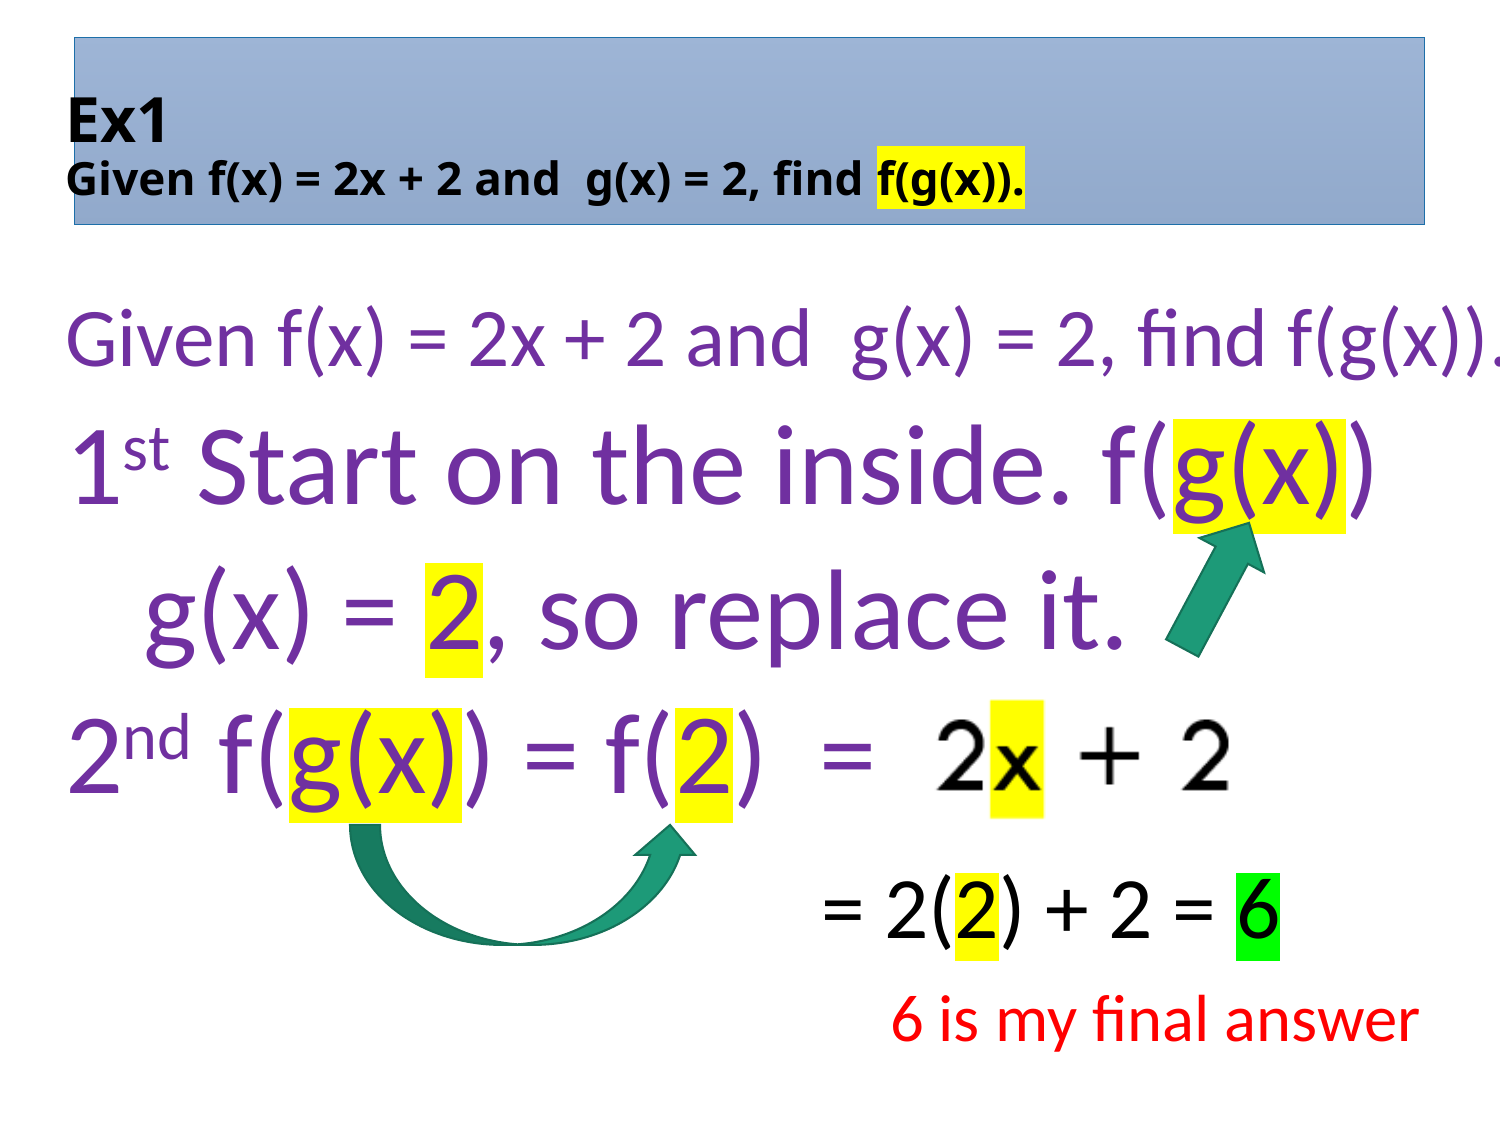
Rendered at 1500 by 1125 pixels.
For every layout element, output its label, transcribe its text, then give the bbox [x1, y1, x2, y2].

text_box [348, 823, 698, 946]
text_box [1164, 521, 1266, 658]
picture [924, 699, 1246, 825]
title Ex1 Given f(x) = 2x + 2 and g(x) = 2, find f(g(x)). [50, 80, 1500, 269]
list Given f(x) = 2x + 2 and g(x) = 2, find f(g(x)). 1st Start on the inside. f(g(x)) g(x) = 2, so replace it. 2nd f(g(x)) = f(2) = = 2(2) + 2 = 6 6 is my final answer [50, 287, 1500, 1125]
